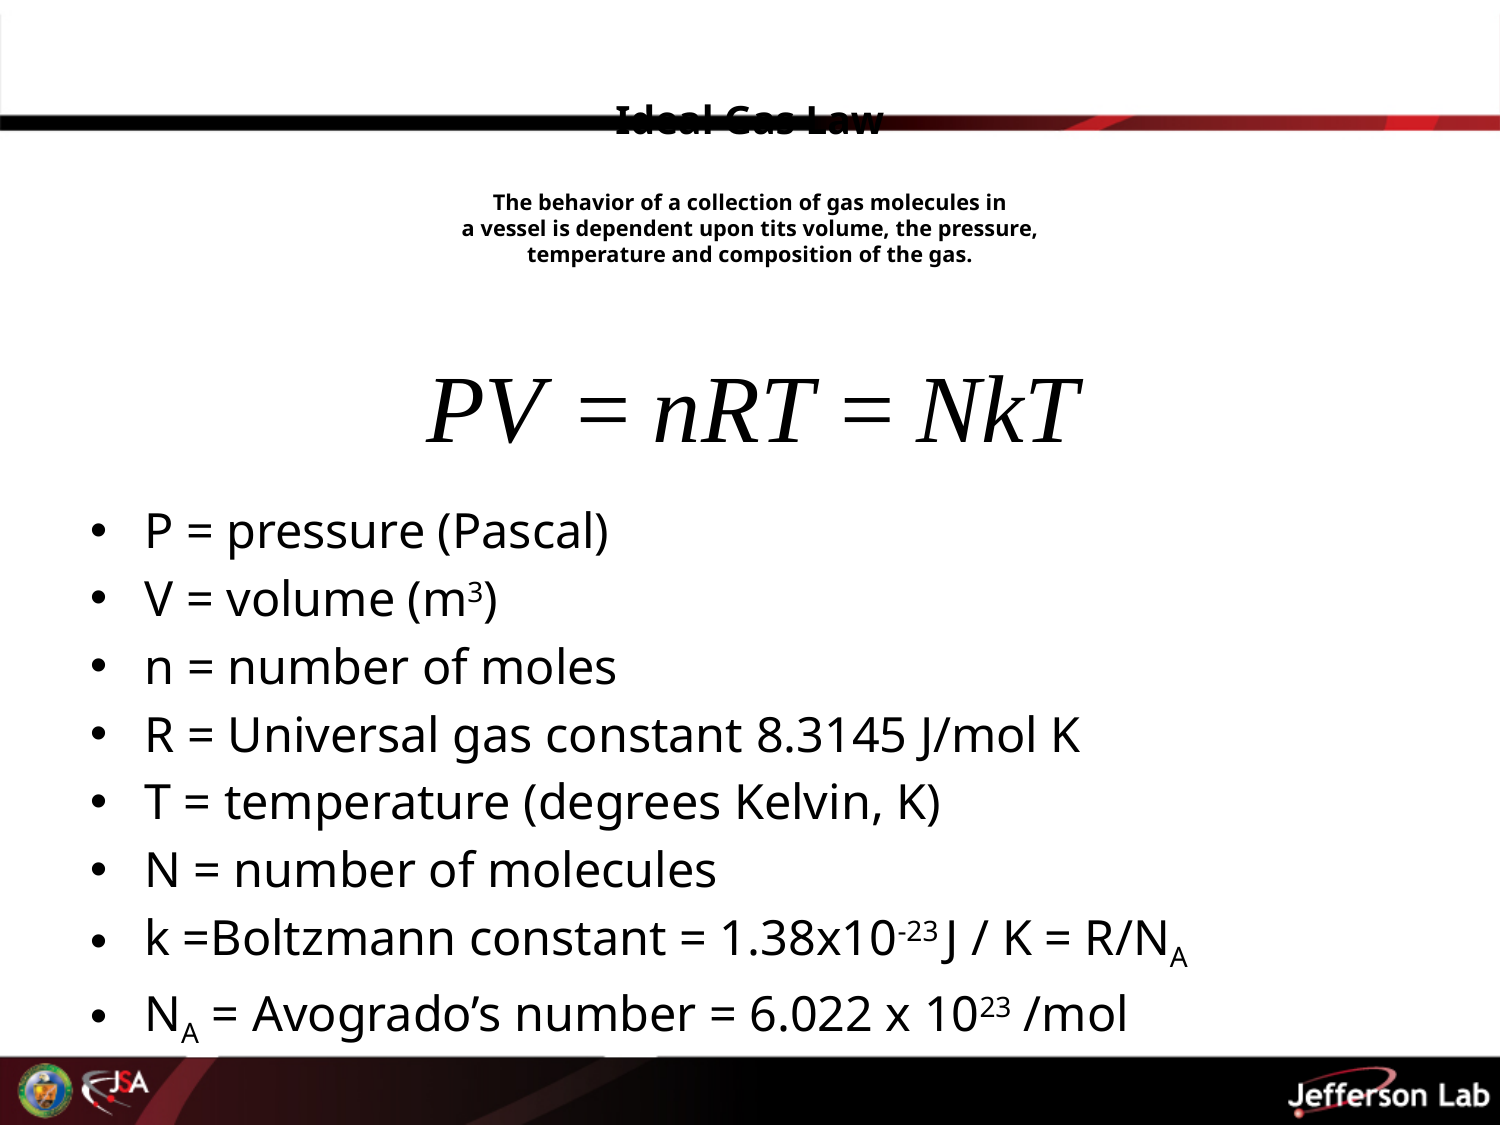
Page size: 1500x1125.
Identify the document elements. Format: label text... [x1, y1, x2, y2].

picture [0, 0, 1500, 1125]
title Ideal Gas Law The behavior of a collection of gas molecules in a vessel is dependent upon tits volume, the pressure, temperature and composition of the gas. [112, 87, 1388, 276]
list P = pressure (Pascal) V = volume (m3) n = number of moles R = Universal gas constant 8.3145 J/mol K T = temperature (degrees Kelvin, K) N = number of molecules k =Boltzmann constant = 1.38x10-23 J / K = R/NA NA = Avogrado’s number = 6.022 x 1023 /mol [74, 424, 1476, 1063]
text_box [409, 361, 1093, 451]
